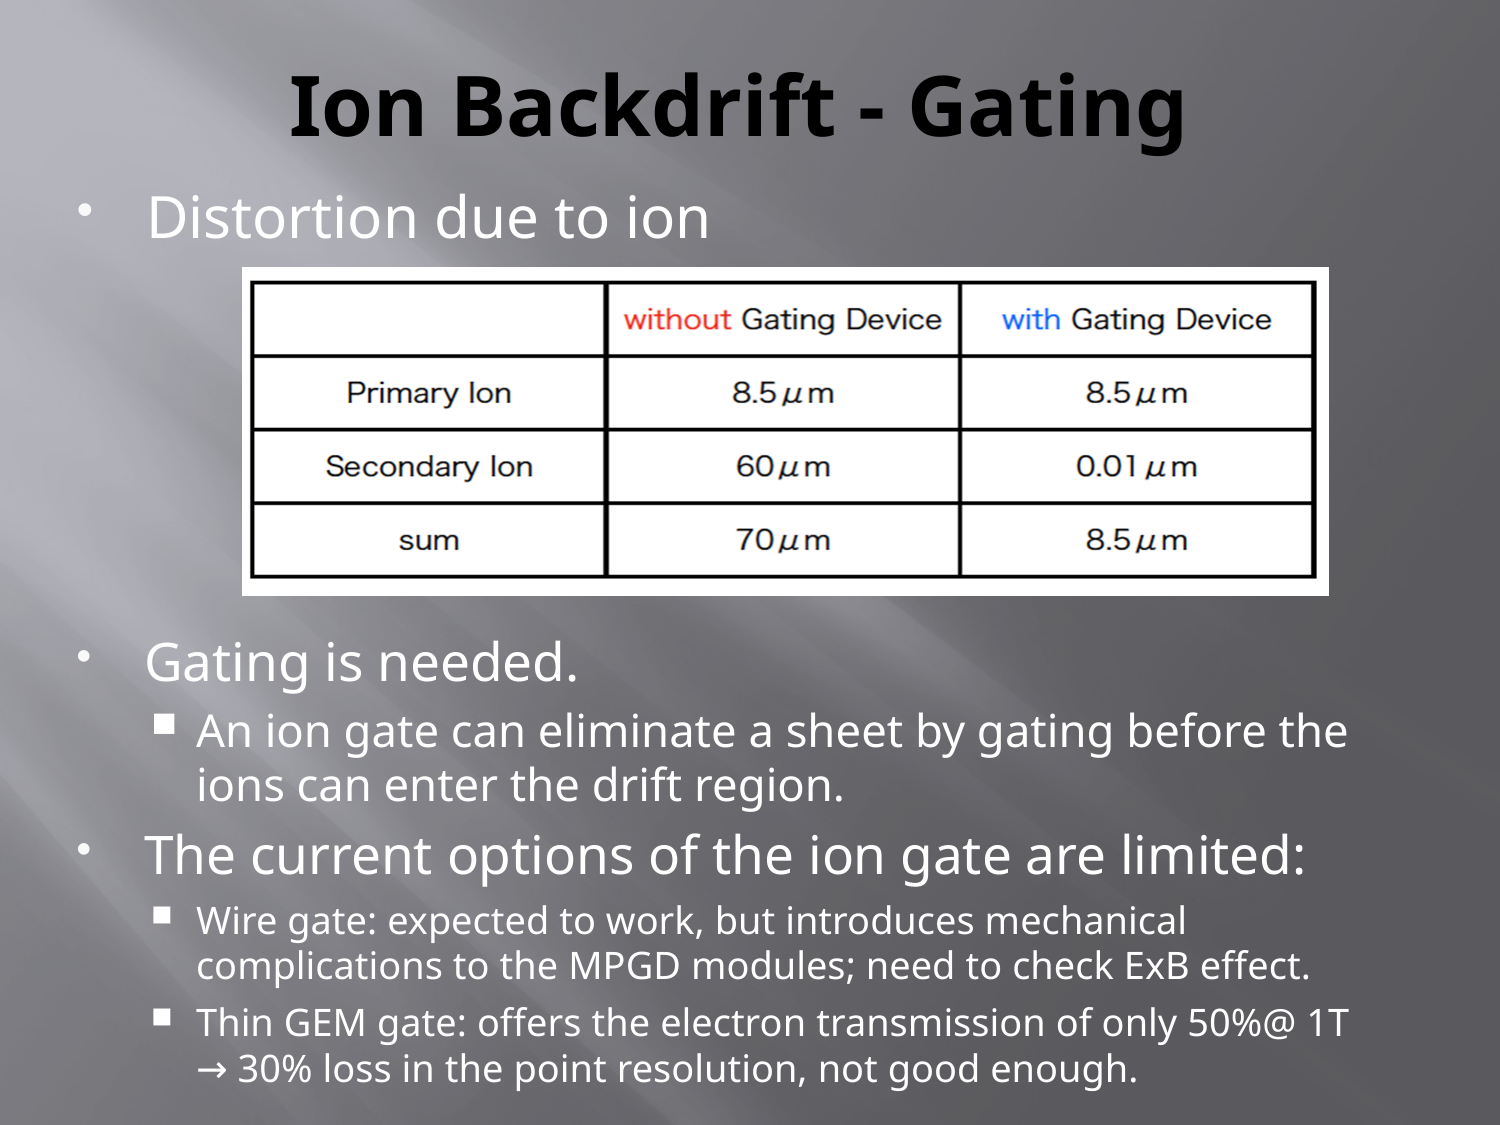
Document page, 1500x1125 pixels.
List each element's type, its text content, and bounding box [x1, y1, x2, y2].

text_box Gating is needed. An ion gate can eliminate a sheet by gating before the ions can enter the drift region. The current options of the ion gate are limited: Wire gate: expected to work, but introduces mechanical complications to the MPGD modules; need to check ExB effect. Thin GEM gate: offers the electron transmission of only 50%@ 1T → 30% loss in the point resolution, not good enough. [41, 621, 1392, 1106]
picture [241, 266, 1329, 597]
title Ion Backdrift - Gating [75, 45, 1425, 161]
list Distortion due to ion [41, 172, 1392, 272]
